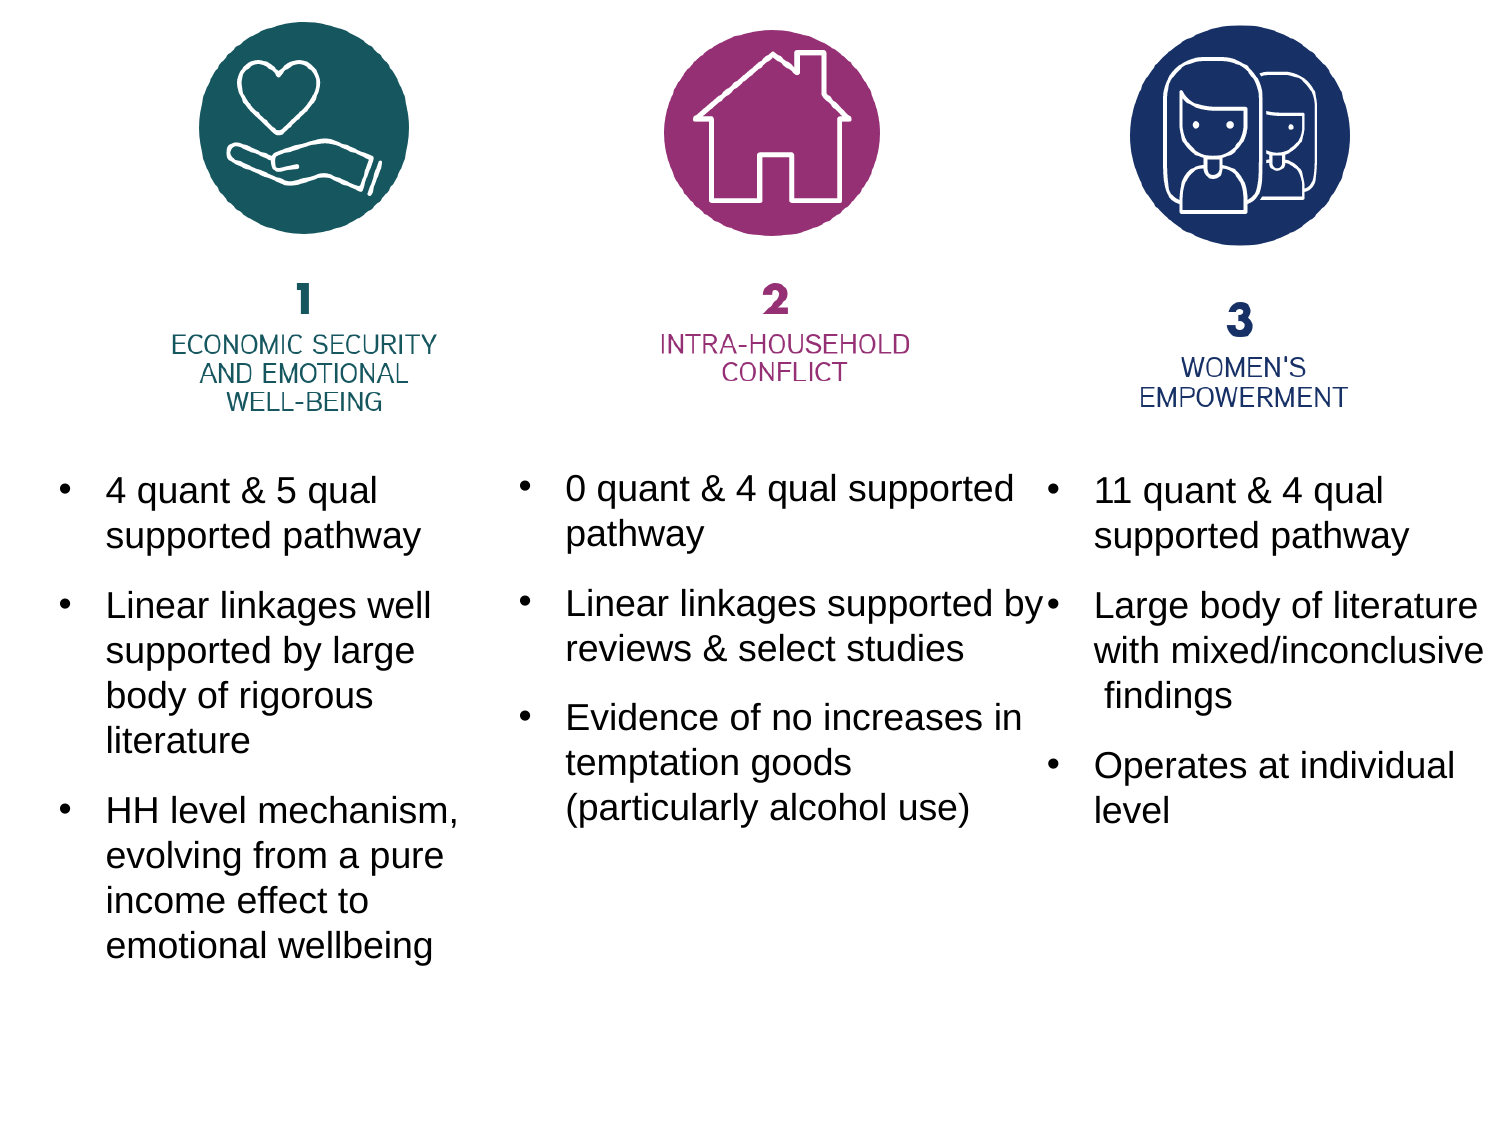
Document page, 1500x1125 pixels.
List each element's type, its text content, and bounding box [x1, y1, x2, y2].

text_box 11 quant & 4 qual supported pathway Large body of literature with mixed/inconclusive findings Operates at individual level [1039, 458, 1500, 839]
picture [594, 10, 951, 440]
text_box 0 quant & 4 qual supported pathway Linear linkages supported by reviews & select studies Evidence of no increases in temptation goods (particularly alcohol use) [510, 456, 1063, 836]
picture [137, 12, 487, 442]
picture [1074, 10, 1410, 440]
text_box 4 quant & 5 qual supported pathway Linear linkages well supported by large body of rigorous literature HH level mechanism, evolving from a pure income effect to emotional wellbeing [51, 458, 507, 974]
